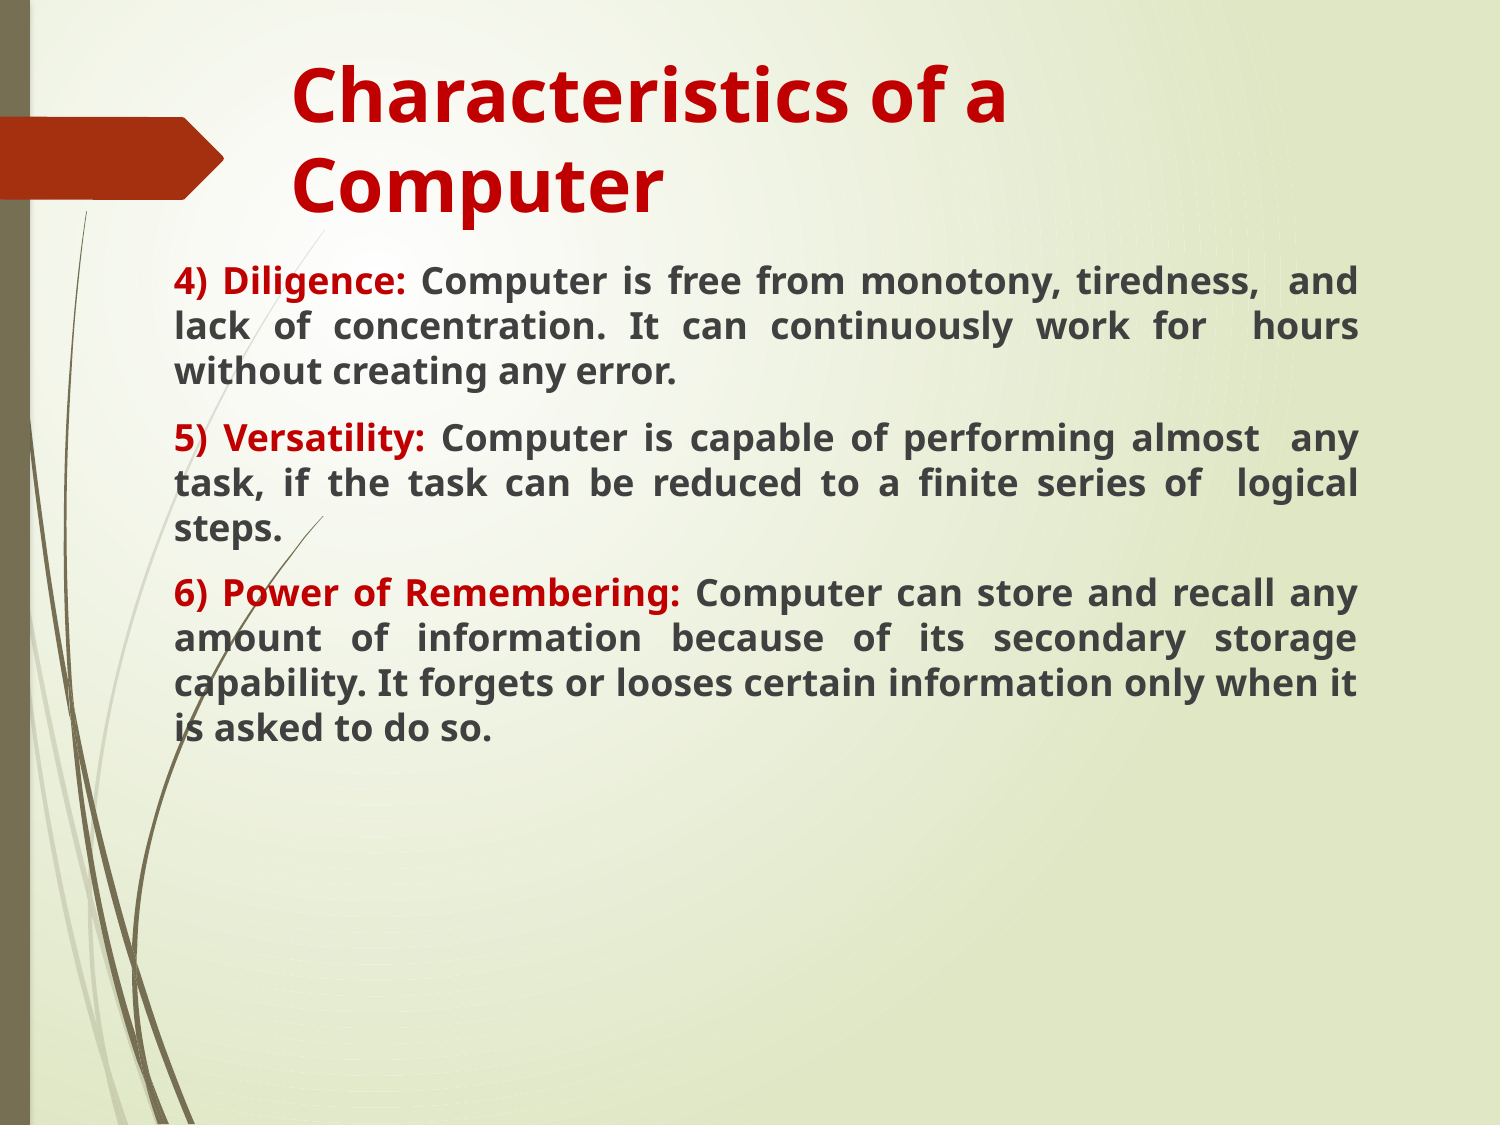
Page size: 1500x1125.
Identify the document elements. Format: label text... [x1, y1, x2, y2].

title Characteristics of a Computer [275, 39, 1356, 249]
list 4) Diligence: Computer is free from monotony, tiredness, and lack of concentration. It can continuously work for hours without creating any error. 5) Versatility: Computer is capable of performing almost any task, if the task can be reduced to a finite series of logical steps. 6) Power of Remembering: Computer can store and recall any amount of information because of its secondary storage capability. It forgets or looses certain information only when it is asked to do so. [24, 249, 1375, 993]
